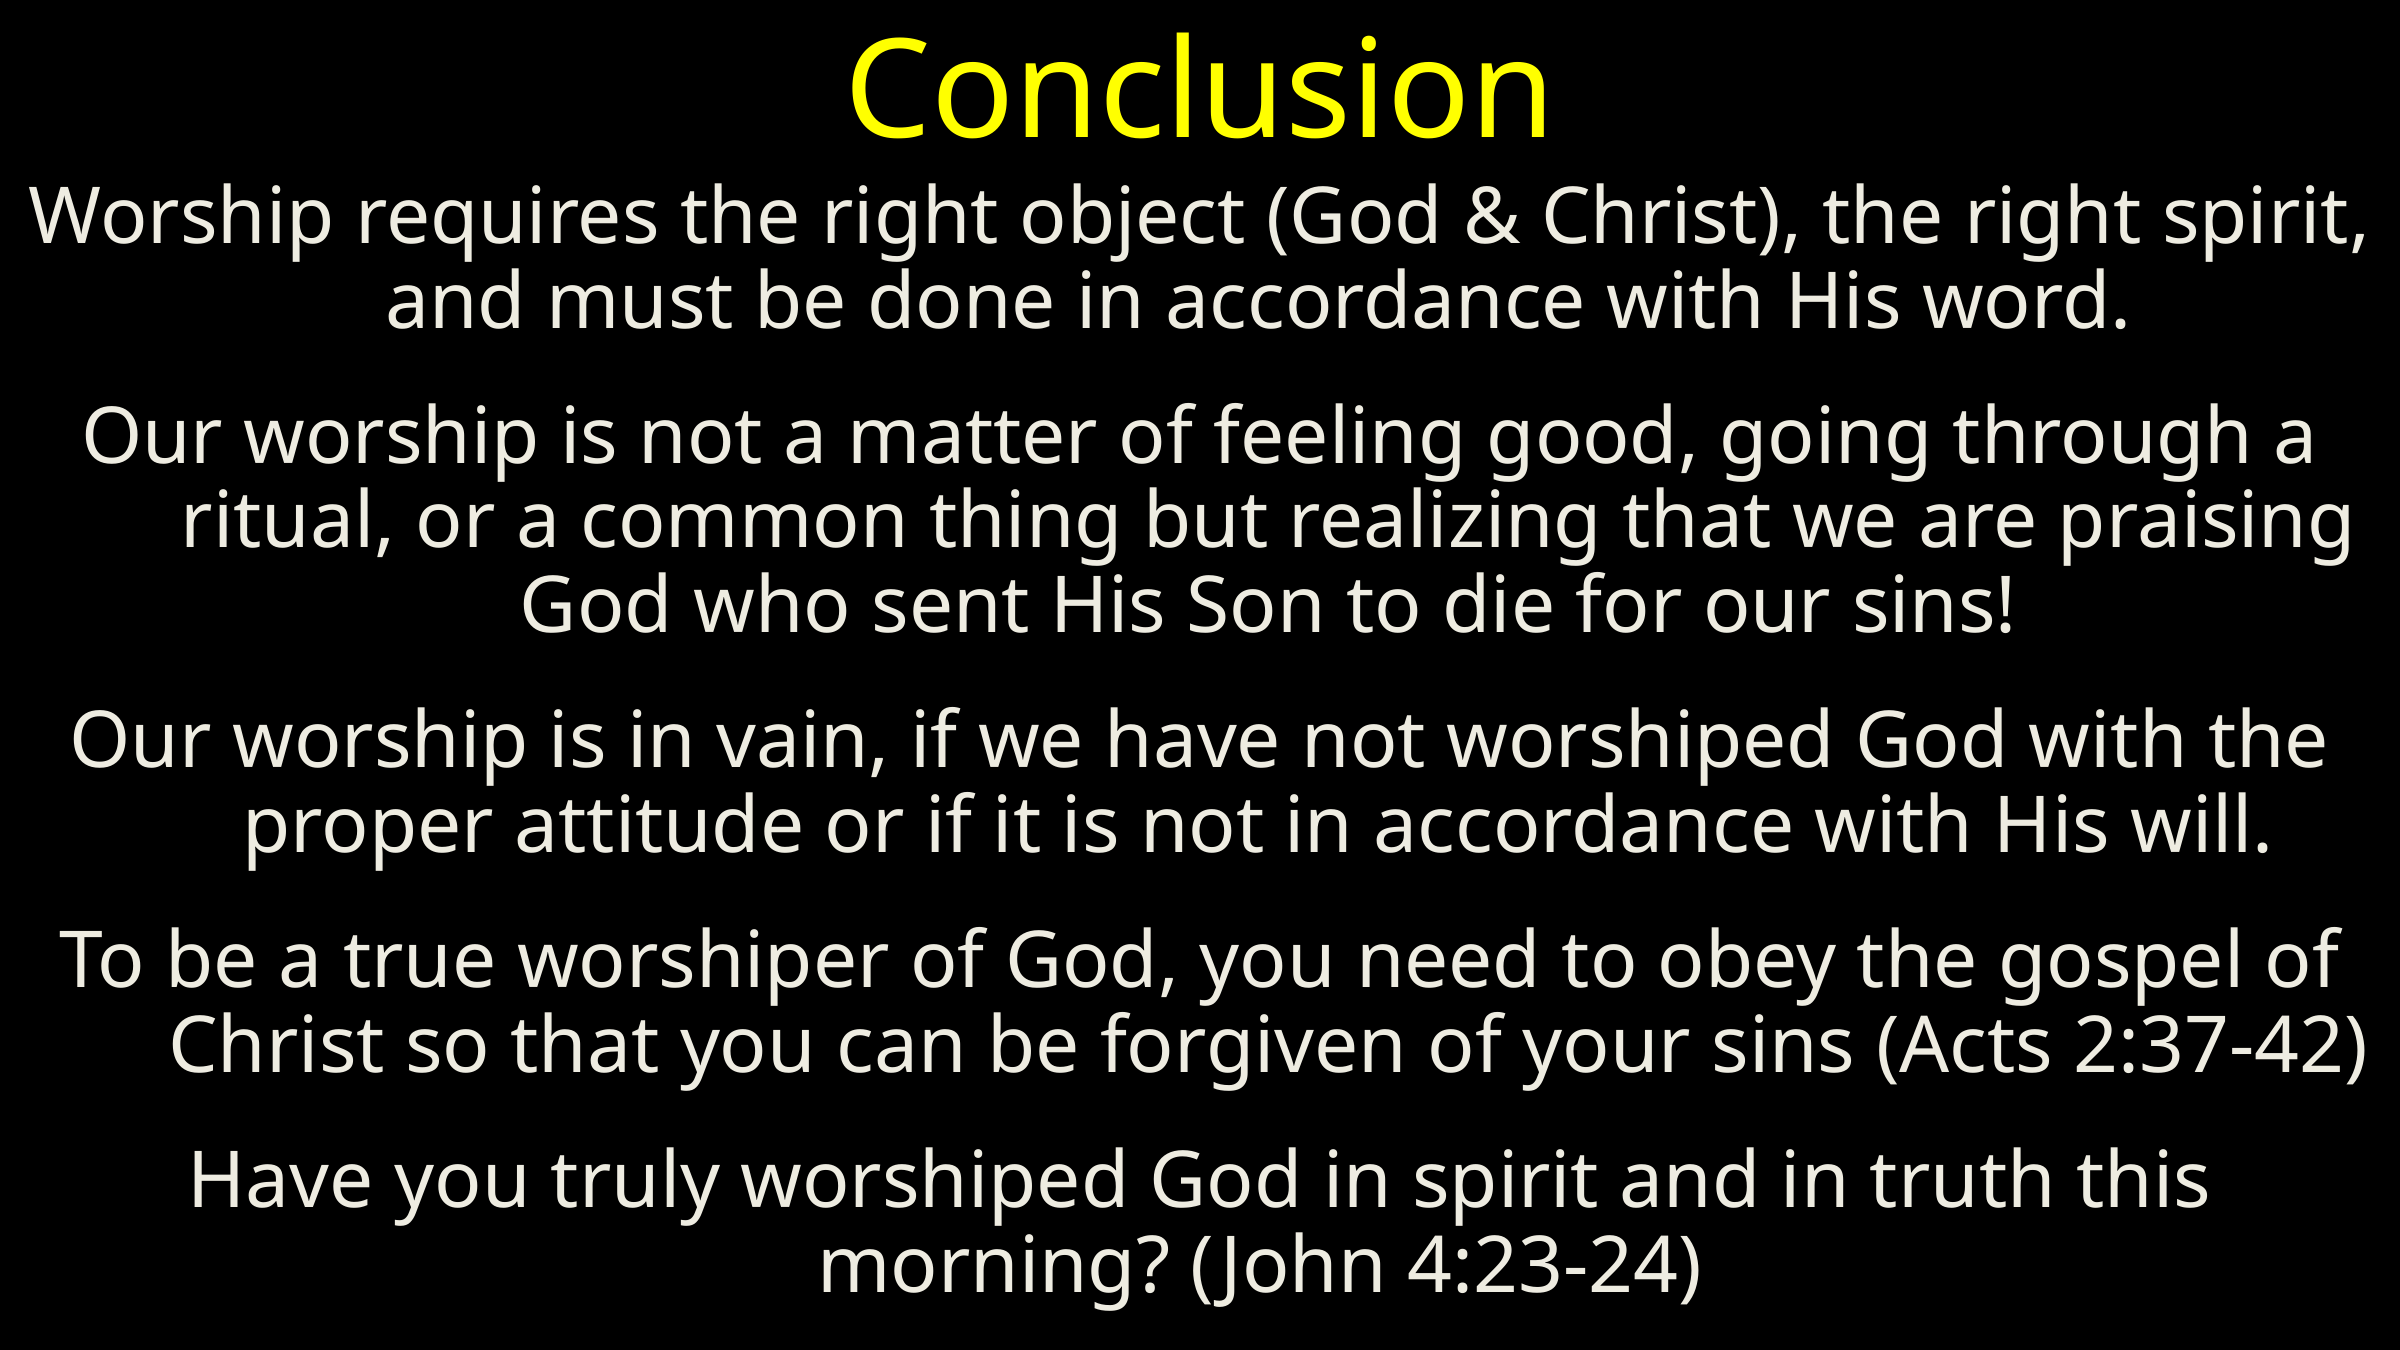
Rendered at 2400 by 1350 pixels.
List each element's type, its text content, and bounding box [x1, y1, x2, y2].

subtitle Worship requires the right object (God & Christ), the right spirit, and must be done in accordance with His word. Our worship is not a matter of feeling good, going through a ritual, or a common thing but realizing that we are praising God who sent His Son to die for our sins! Our worship is in vain, if we have not worshiped God with the proper attitude or if it is not in accordance with His will. To be a true worshiper of God, you need to obey the gospel of Christ so that you can be forgiven of your sins (Acts 2:37-42) Have you truly worshiped God in spirit and in truth this morning? (John 4:23-24) [0, 165, 2400, 1350]
title Conclusion [0, 0, 2400, 165]
